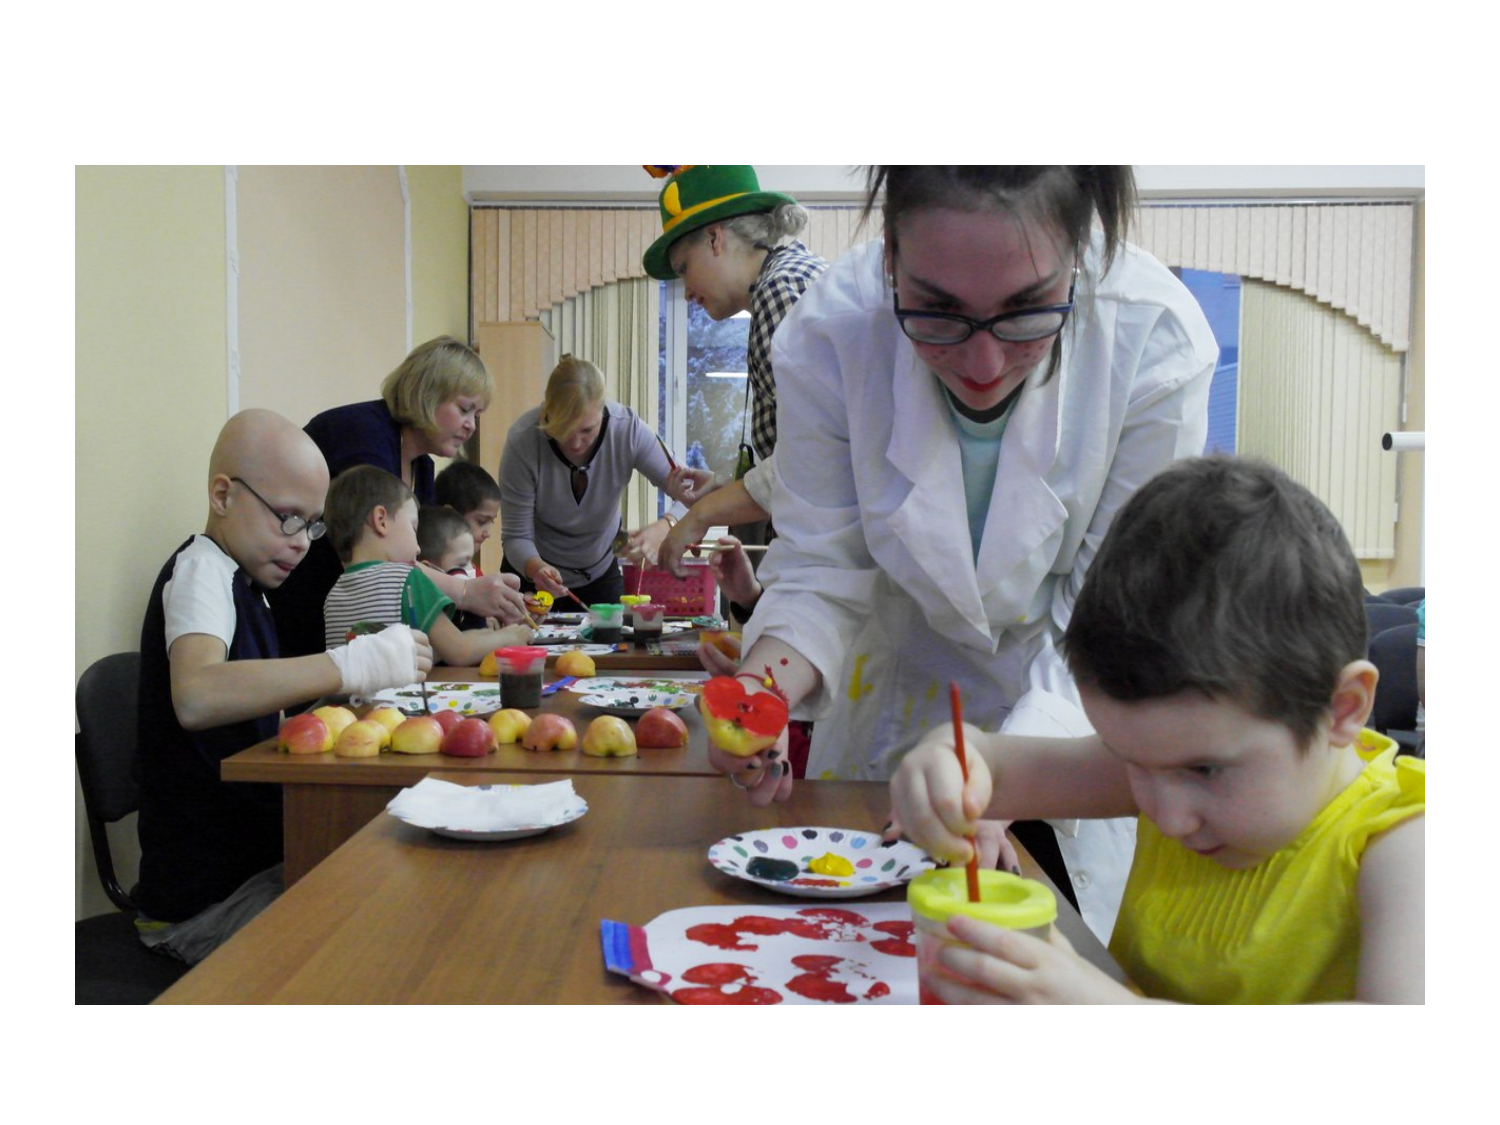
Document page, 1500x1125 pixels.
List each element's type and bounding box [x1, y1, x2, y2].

list [74, 165, 1426, 1006]
